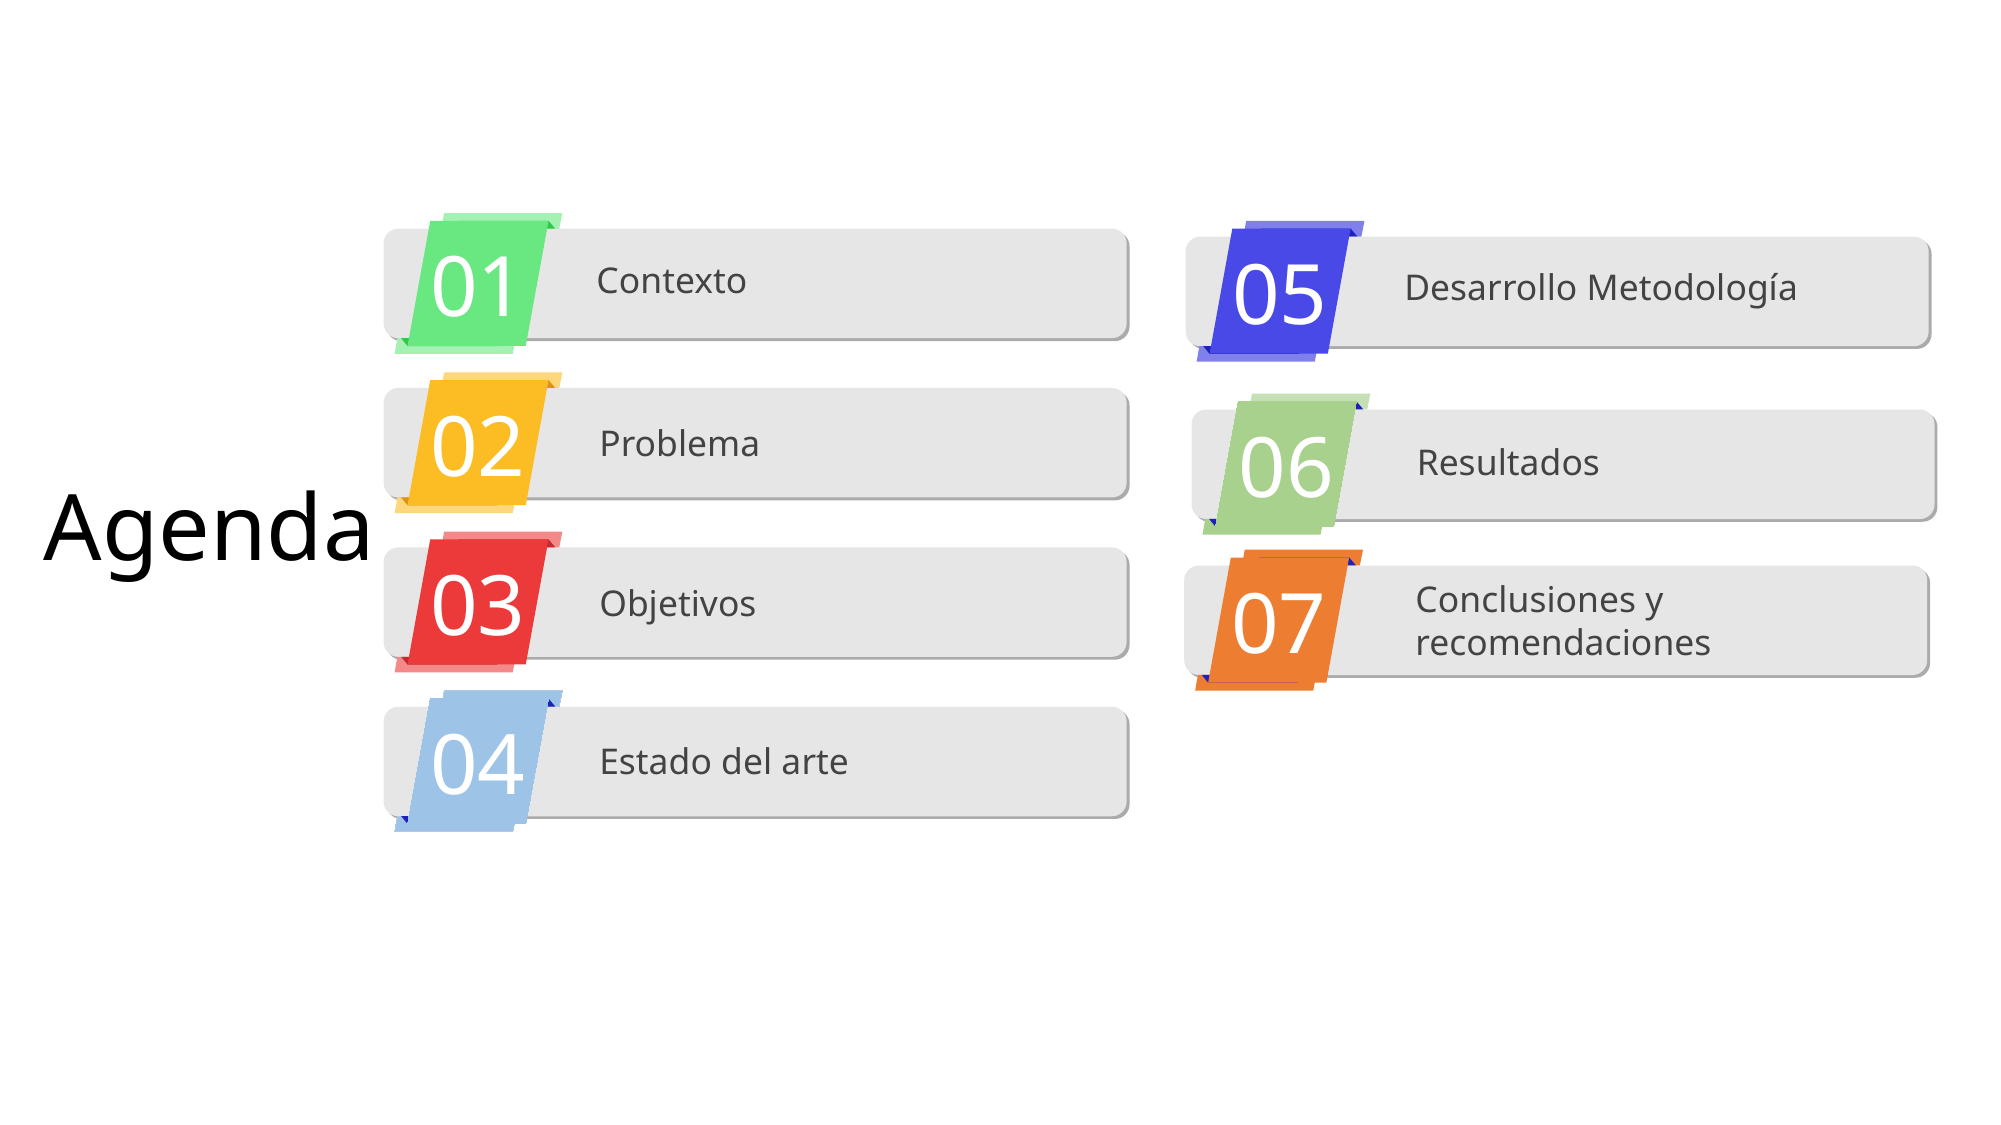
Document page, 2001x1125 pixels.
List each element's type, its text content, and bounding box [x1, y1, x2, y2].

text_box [383, 531, 1130, 673]
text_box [1191, 393, 1938, 535]
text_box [1184, 549, 1931, 691]
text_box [1185, 220, 1932, 362]
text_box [383, 372, 1130, 514]
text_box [383, 690, 1130, 832]
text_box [383, 213, 1130, 354]
title Agenda [28, 451, 399, 612]
